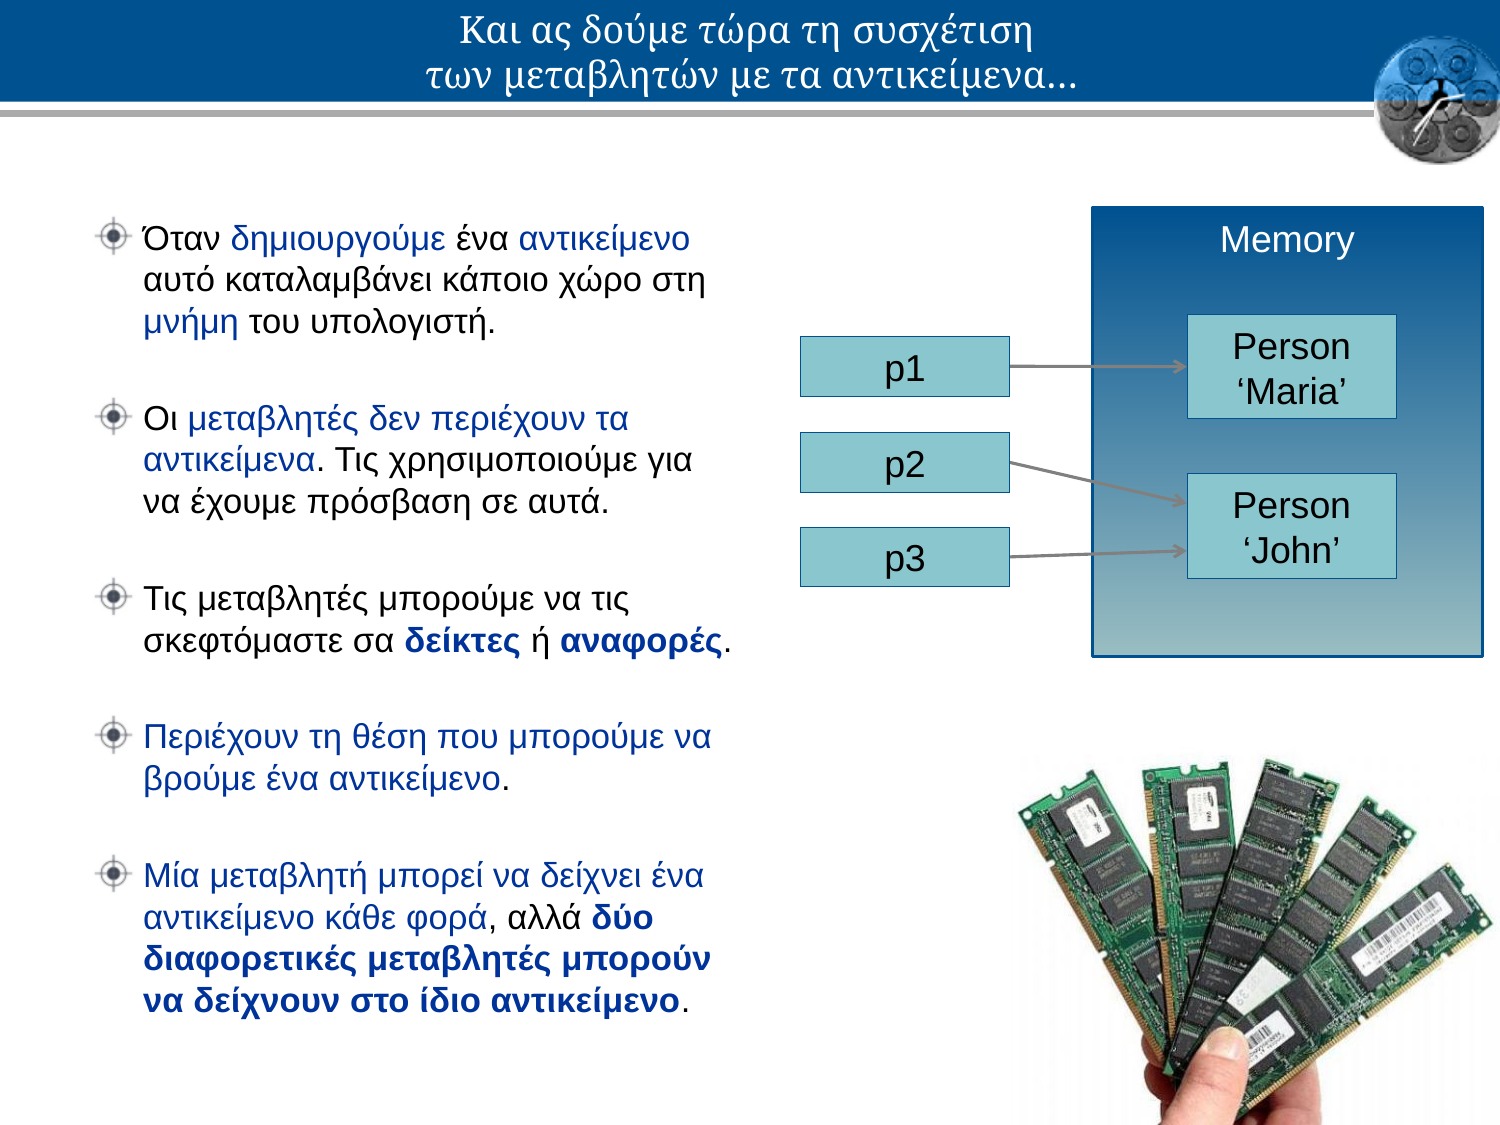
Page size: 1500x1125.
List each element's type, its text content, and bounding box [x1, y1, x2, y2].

text_box p2 [800, 432, 1010, 493]
picture [1011, 739, 1500, 1125]
picture [90, 711, 136, 759]
text_box Memory [1090, 206, 1484, 659]
text_box p1 [800, 336, 1010, 397]
picture [90, 573, 136, 620]
text_box p3 [800, 527, 1010, 587]
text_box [1009, 550, 1188, 558]
picture [90, 393, 136, 440]
picture [90, 212, 136, 260]
text_box Person ‘John’ [1187, 473, 1397, 579]
text_box Person ‘Maria’ [1187, 314, 1397, 419]
title Και ας δούμε τώρα τη συσχέτιση των μεταβλητών με τα αντικείμενα… [76, 0, 1427, 102]
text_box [1009, 462, 1188, 504]
picture [1374, 35, 1500, 165]
list Όταν δημιουργούμε ένα αντικείμενο αυτό καταλαμβάνει κάποιο χώρο στη μνήμη του υπολογιστή. Οι μεταβλητές δεν περιέχουν τα αντικείμενα. Τις χρησιμοποιούμε για να έχουμε πρόσβαση σε αυτά. Τις μεταβλητές μπορούμε να τις σκεφτόμαστε σα δείκτες ή αναφορές. Περιέχουν τη θέση που μπορούμε να βρούμε ένα αντικείμενο. Μία μεταβλητή μπορεί να δείχνει ένα αντικείμενο κάθε φορά, αλλά δύο διαφορετικές μεταβλητές μπορούν να δείχνουν στο ίδιο αντικείμενο. [75, 208, 750, 1083]
picture [90, 850, 136, 897]
